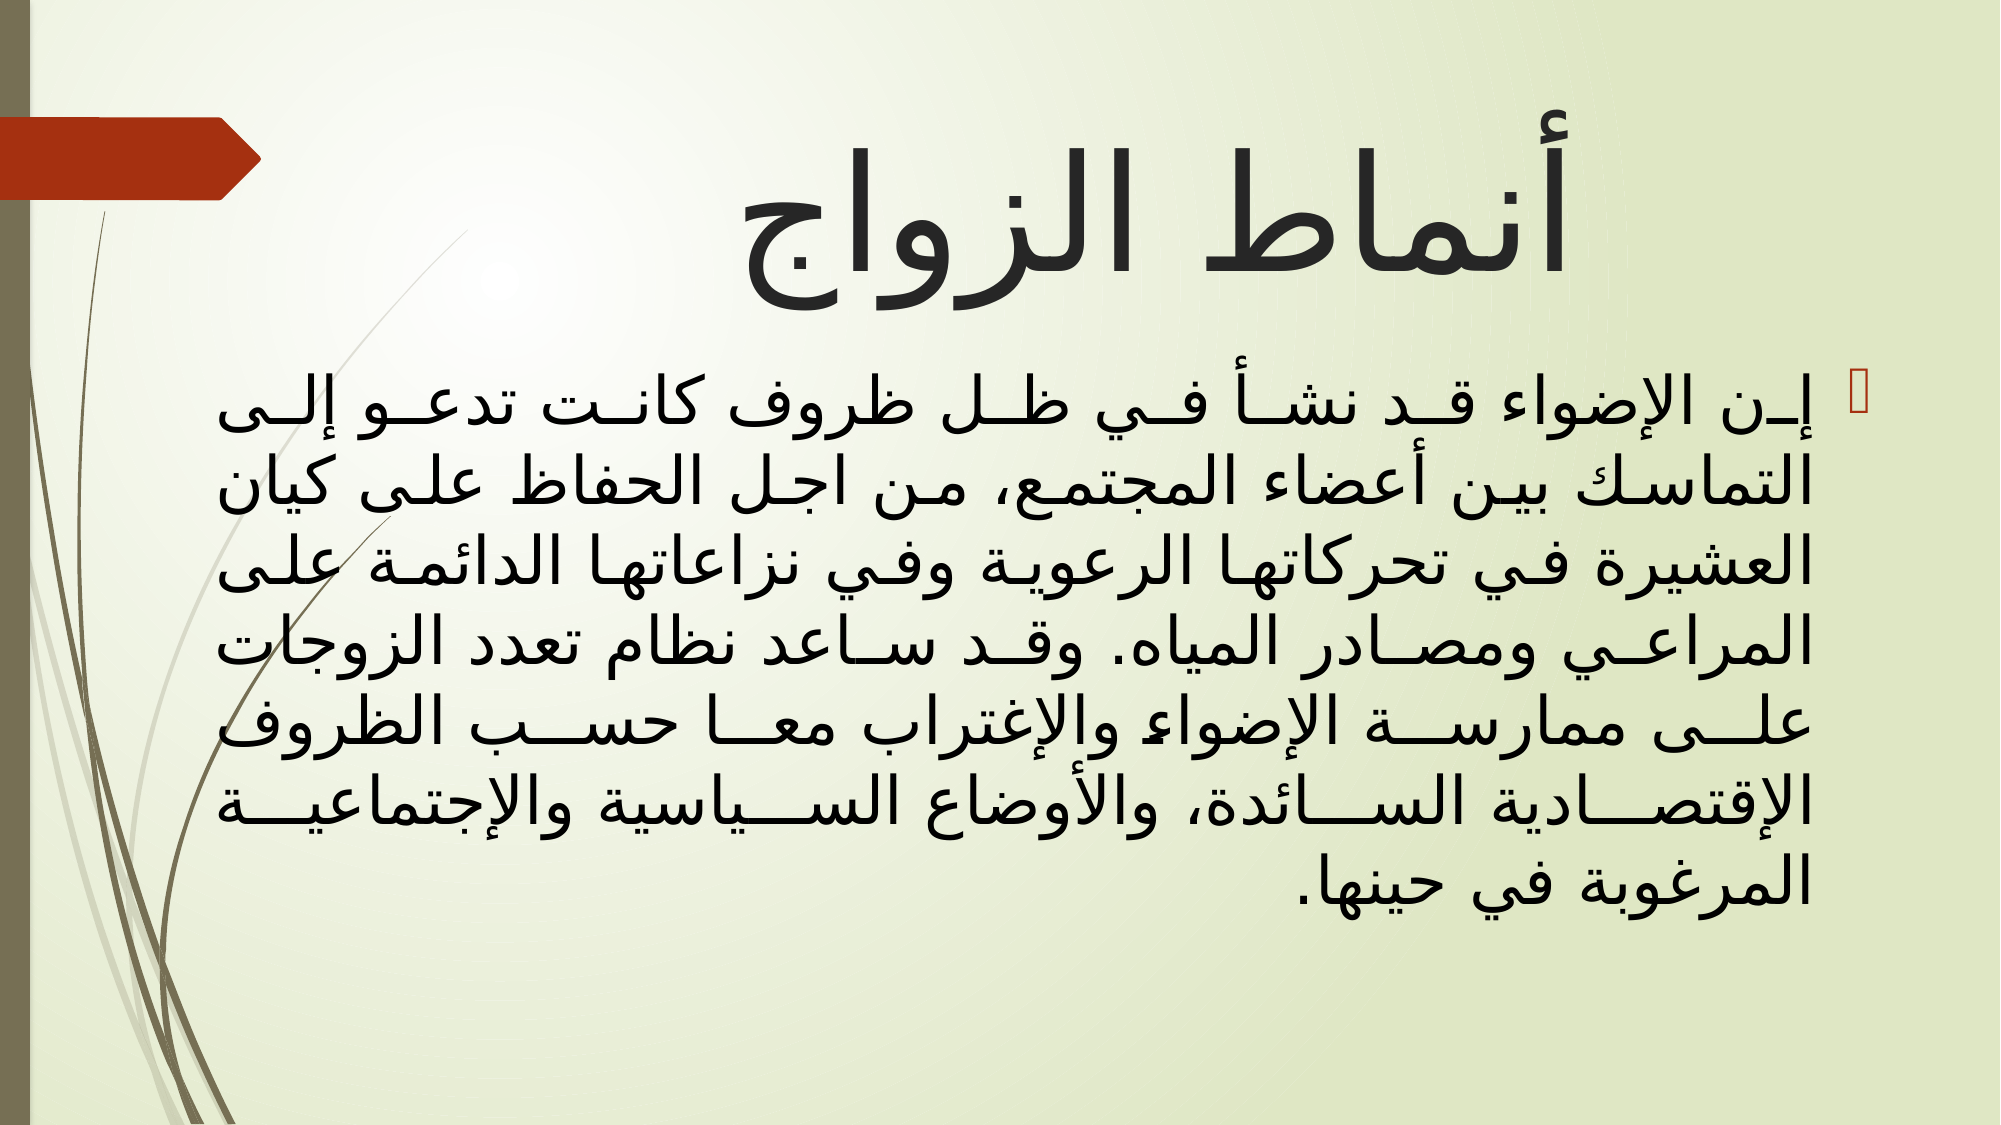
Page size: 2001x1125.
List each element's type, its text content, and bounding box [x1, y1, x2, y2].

list إن الإضواء قد نشأ في ظل ظروف كانت تدعو إلى التماسك بين أعضاء المجتمع، من اجل الحفاظ على كيان العشيرة في تحركاتها الرعوية وفي نزاعاتها الدائمة على المراعي ومصادر المياه. وقد ساعد نظام تعدد الزوجات على ممارسة الإضواء والإغتراب معا حسب الظروف الإقتصادية السائدة، والأوضاع السياسية والإجتماعية المرغوبة في حينها. [200, 350, 1888, 970]
title أنماط الزواج [425, 102, 1888, 313]
